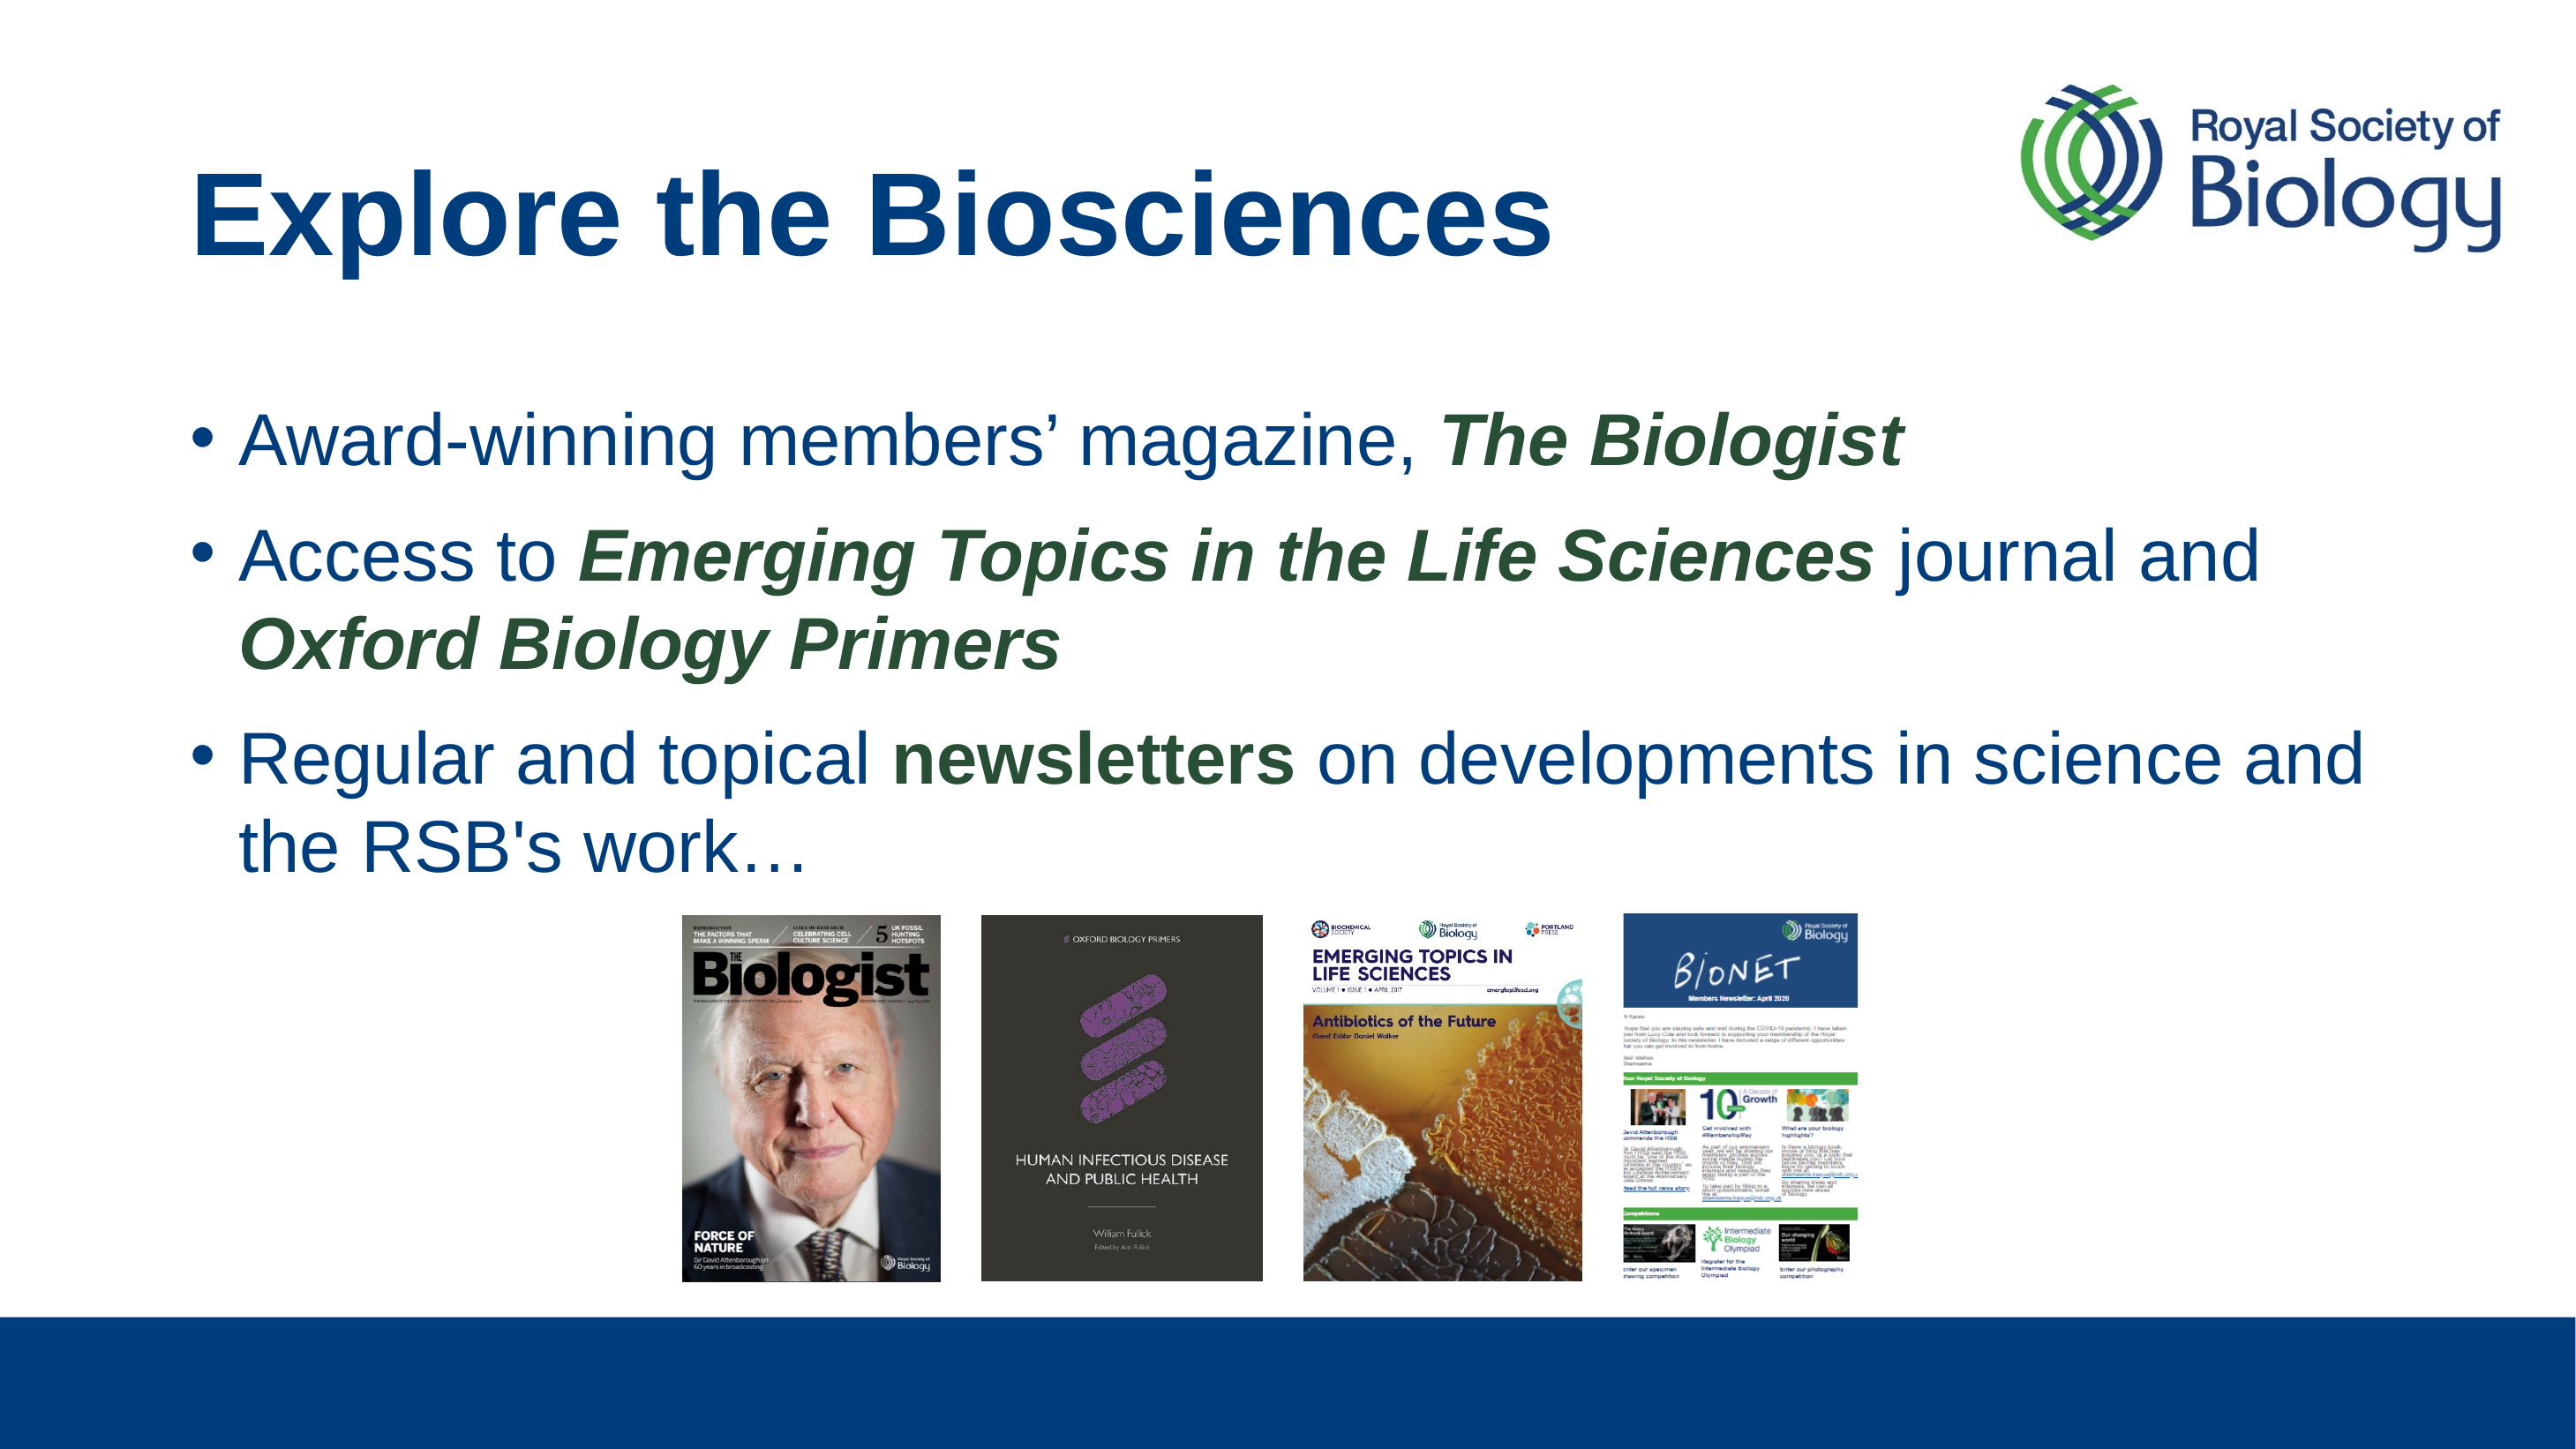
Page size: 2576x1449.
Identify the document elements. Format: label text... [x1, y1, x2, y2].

picture [1623, 913, 1859, 1281]
list Award-winning members’ magazine, The Biologist Access to Emerging Topics in the Life Sciences journal and Oxford Biology Primers Regular and topical newsletters on developments in science and the RSB's work… [176, 386, 2399, 1305]
title Explore the Biosciences [176, 77, 2399, 357]
picture [1303, 912, 1582, 1281]
picture [2015, 72, 2509, 259]
picture [981, 915, 1263, 1281]
picture [682, 915, 941, 1283]
